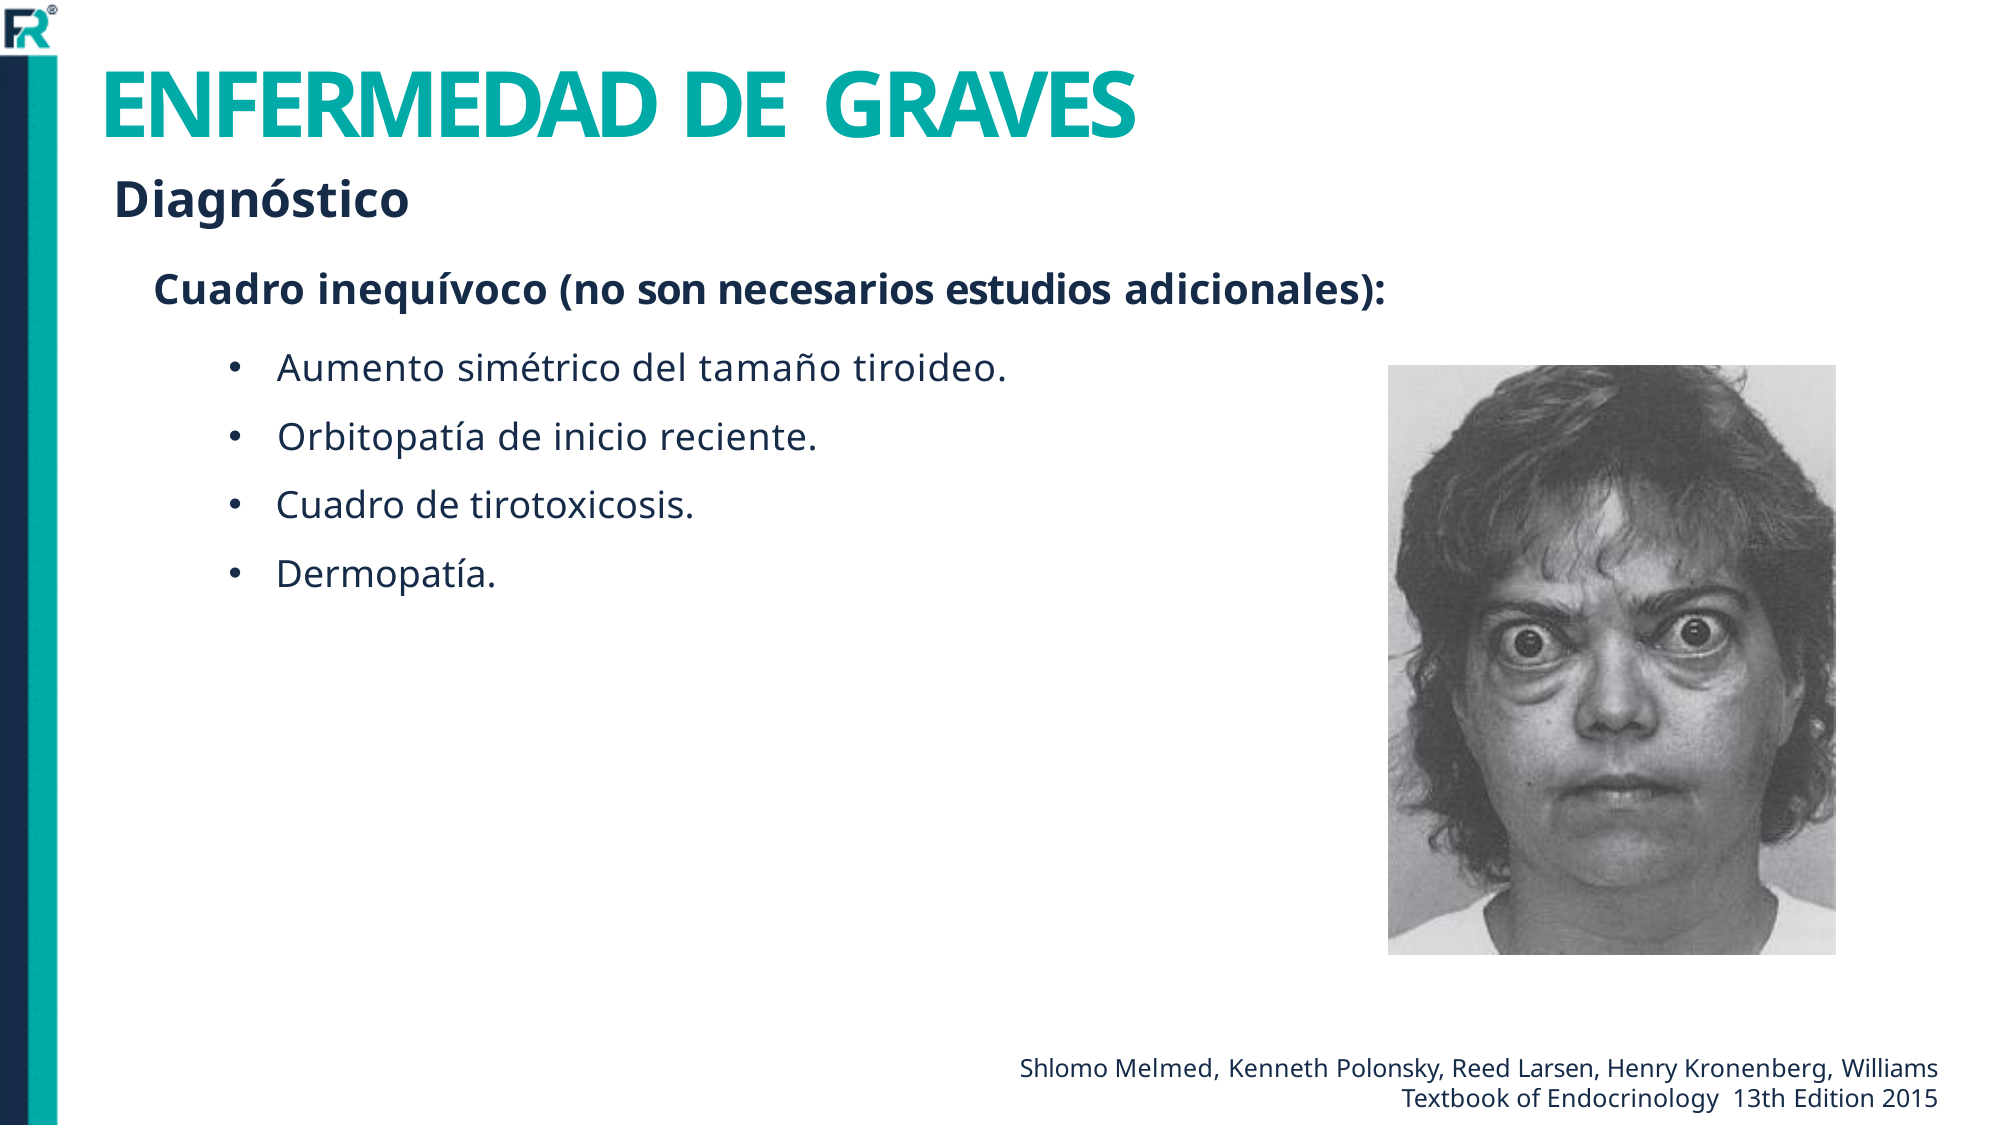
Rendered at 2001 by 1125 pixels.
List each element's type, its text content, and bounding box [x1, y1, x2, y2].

text_box Shlomo Melmed, Kenneth Polonsky, Reed Larsen, Henry Kronenberg, Williams Textbook of Endocrinology 13th Edition 2015 [929, 1050, 2000, 1113]
text_box [1388, 365, 1836, 955]
picture [0, 0, 2001, 1125]
text_box Cuadro inequívoco (no son necesarios estudios adicionales): Aumento simétrico del tamaño tiroideo. Orbitopatía de inicio reciente. Cuadro de tirotoxicosis. Dermopatía. [151, 259, 1638, 659]
text_box Diagnóstico [36, 164, 895, 227]
title ENFERMEDAD DE GRAVES [96, 4, 1389, 195]
